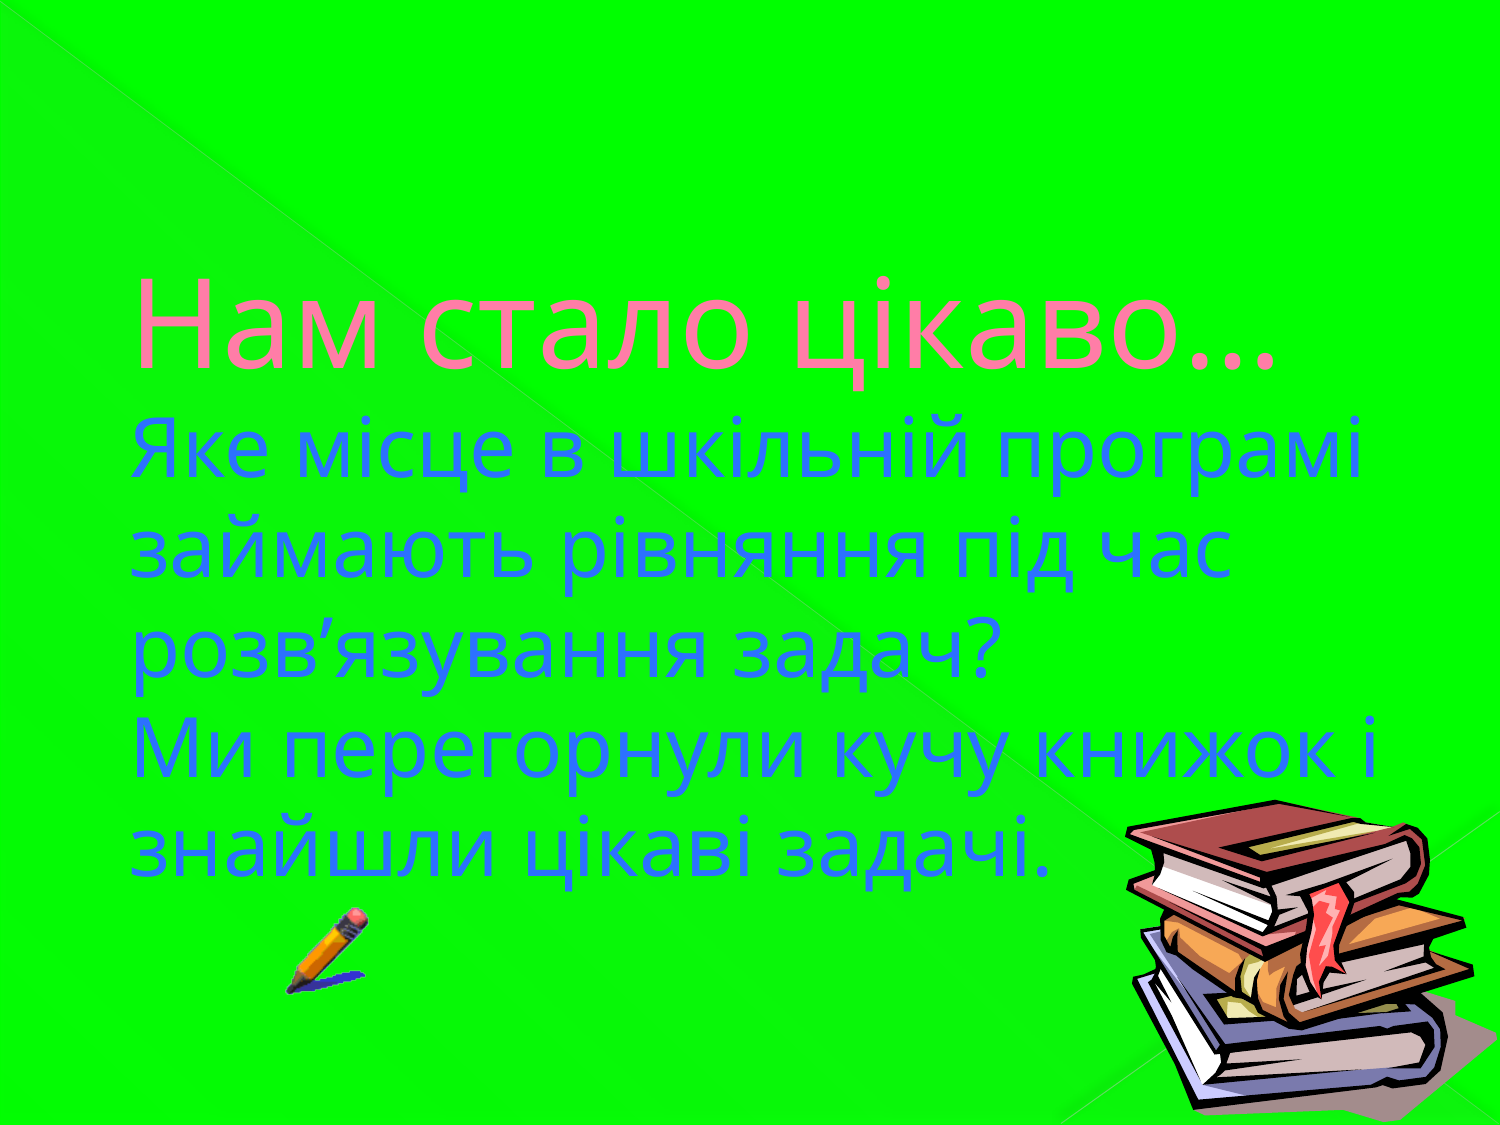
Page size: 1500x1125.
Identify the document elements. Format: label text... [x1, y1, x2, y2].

title Нам стало цікаво… Яке місце в шкільній програмі займають рівняння під час розв’язування задач? Ми перегорнули кучу книжок і знайшли цікаві задачі. [35, 35, 1500, 953]
picture [1124, 797, 1500, 1125]
picture [280, 878, 423, 1020]
